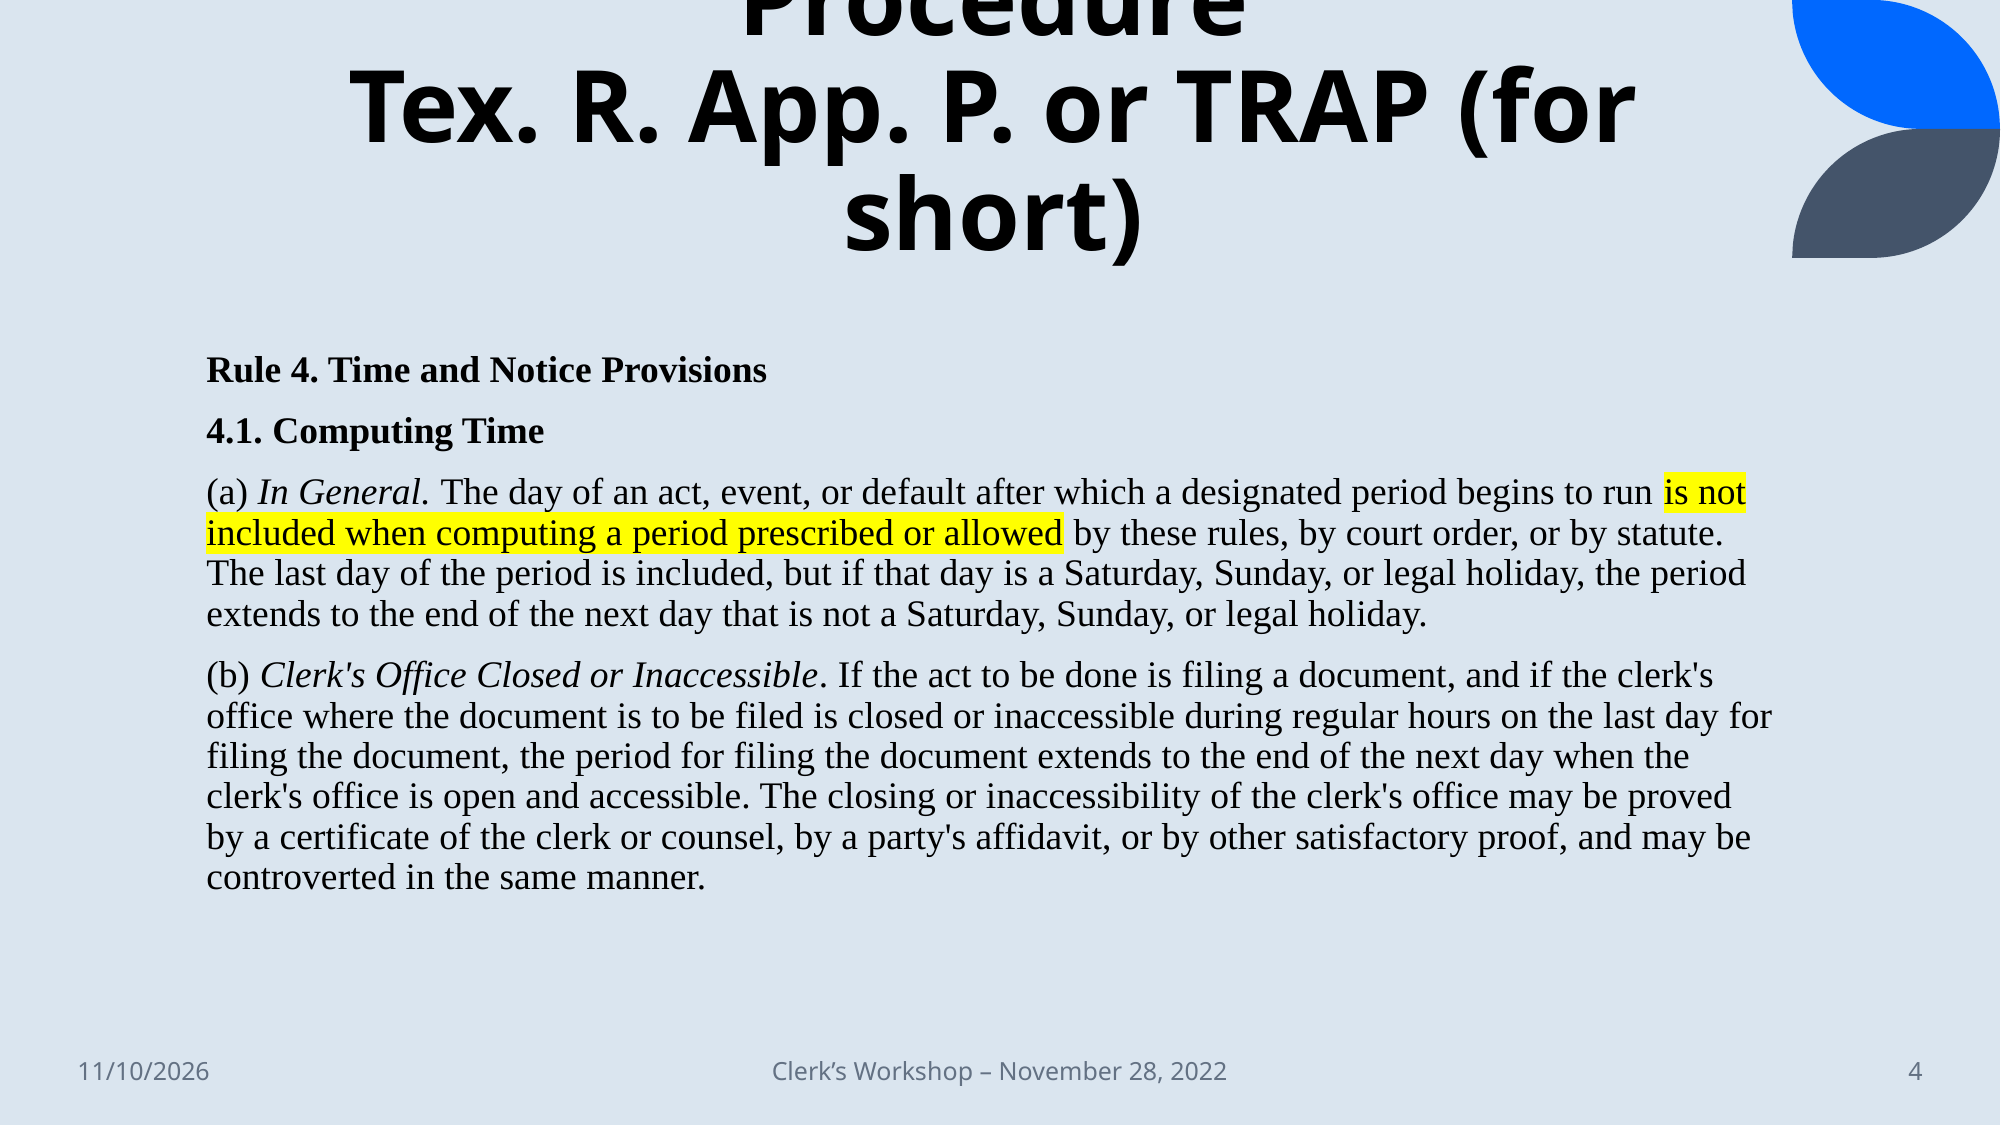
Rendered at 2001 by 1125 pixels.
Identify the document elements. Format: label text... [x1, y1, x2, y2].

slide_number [62, 1042, 342, 1103]
slide_number 4 [1665, 1042, 1938, 1103]
list Rule 4. Time and Notice Provisions 4.1. Computing Time (a) In General. The day of an act, event, or default after which a designated period begins to run is not included when computing a period prescribed or allowed by these rules, by court order, or by statute. The last day of the period is included, but if that day is a Saturday, Sunday, or legal holiday, the period extends to the end of the next day that is not a Saturday, Sunday, or legal holiday. (b) Clerk's Office Closed or Inaccessible. If the act to be done is filing a document, and if the clerk's office where the document is to be filed is closed or inaccessible during regular hours on the last day for filing the document, the period for filing the document extends to the end of the next day when the clerk's office is open and accessible. The closing or inaccessibility of the clerk's office may be proved by a certificate of the clerk or counsel, by a party's affidavit, or by other satisfactory proof, and may be controverted in the same manner. [191, 342, 1796, 895]
title Texas Rules of Appellate Procedure Tex. R. App. P. or TRAP (for short) [191, 62, 1796, 280]
footer Clerk’s Workshop – November 28, 2022 [662, 1042, 1338, 1103]
